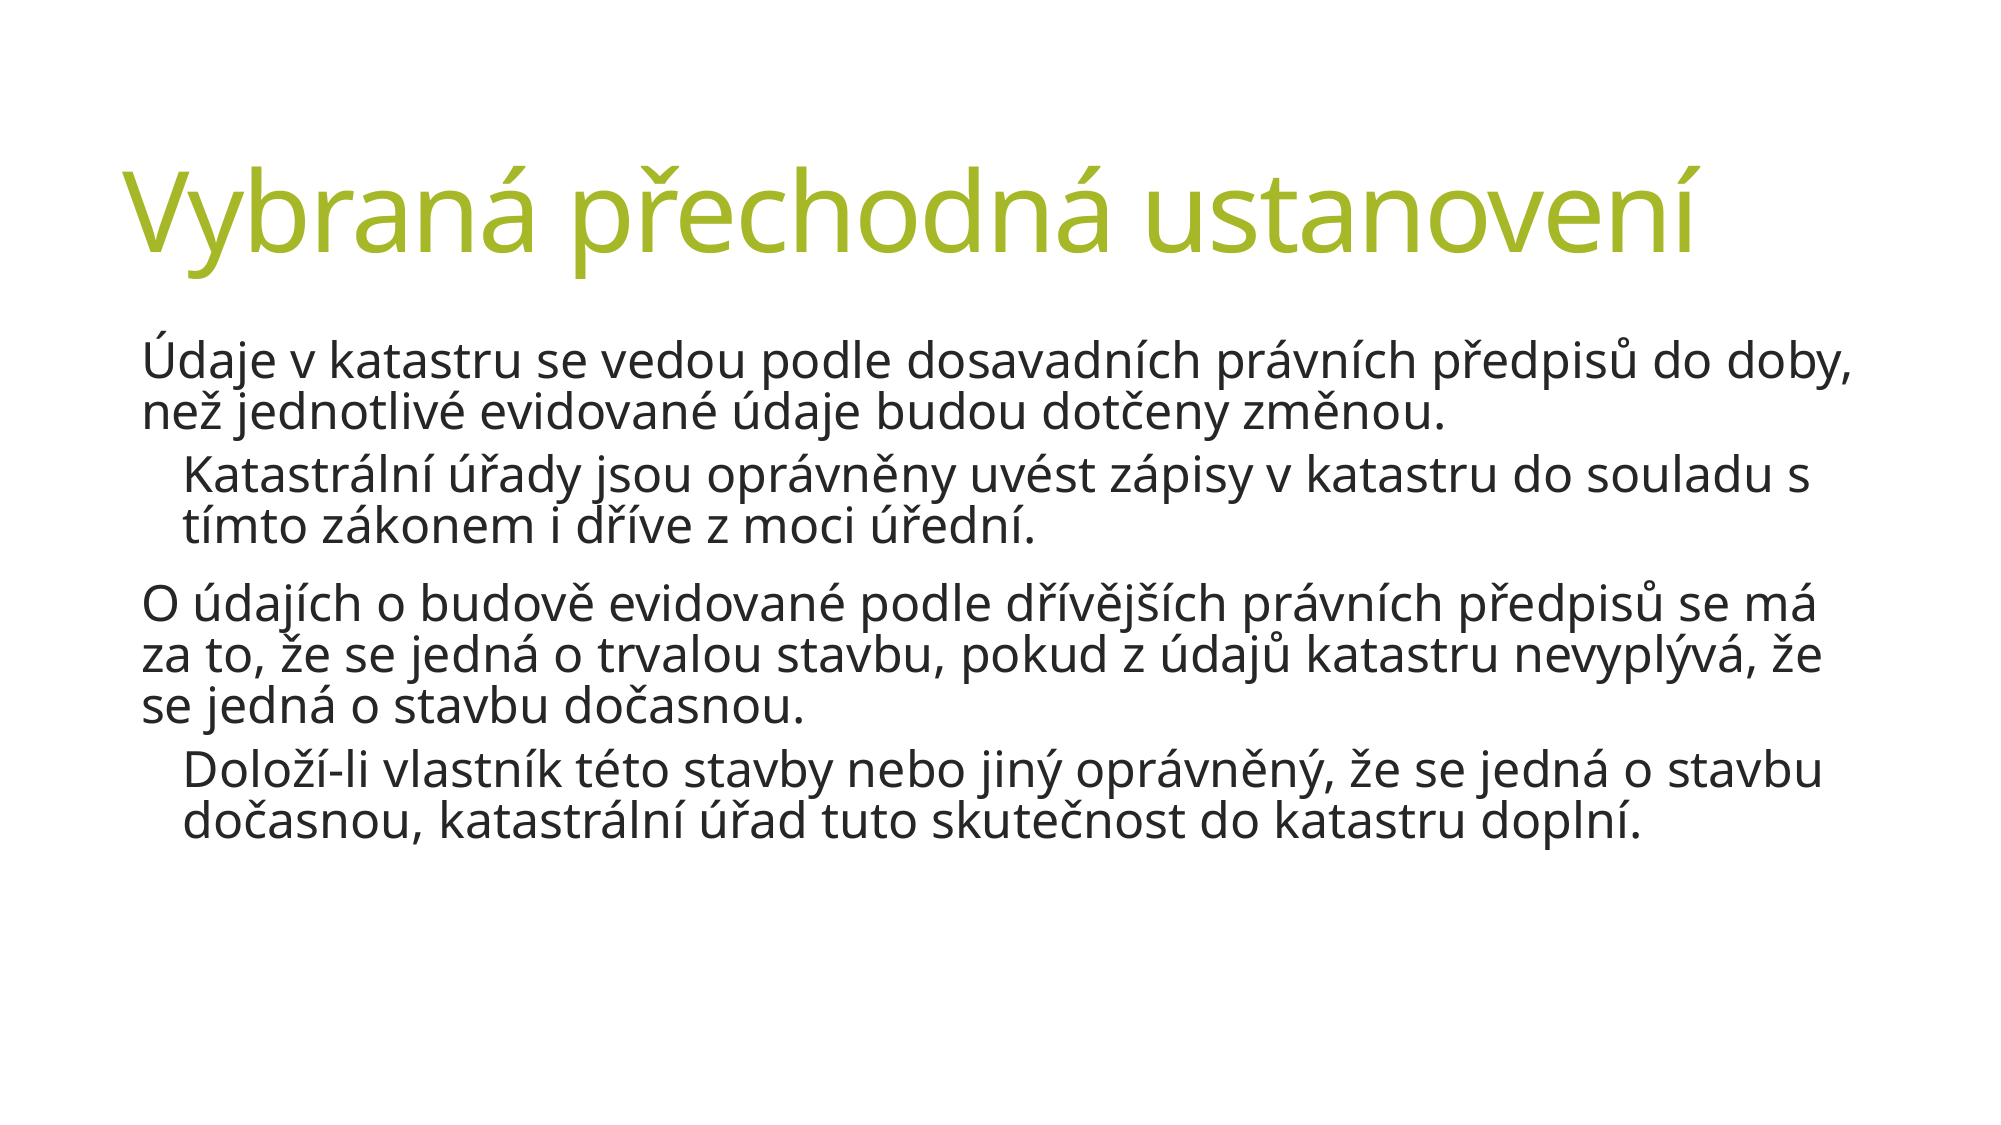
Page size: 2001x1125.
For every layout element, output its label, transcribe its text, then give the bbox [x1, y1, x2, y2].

title Vybraná přechodná ustanovení [107, 81, 1875, 354]
list Údaje v katastru se vedou podle dosavadních právních předpisů do doby, než jednotlivé evidované údaje budou dotčeny změnou. Katastrální úřady jsou oprávněny uvést zápisy v katastru do souladu s tímto zákonem i dříve z moci úřední. O údajích o budově evidované podle dřívějších právních předpisů se má za to, že se jedná o trvalou stavbu, pokud z údajů katastru nevyplývá, že se jedná o stavbu dočasnou. Doloží-li vlastník této stavby nebo jiný oprávněný, že se jedná o stavbu dočasnou, katastrální úřad tuto skutečnost do katastru doplní. [111, 329, 1876, 948]
